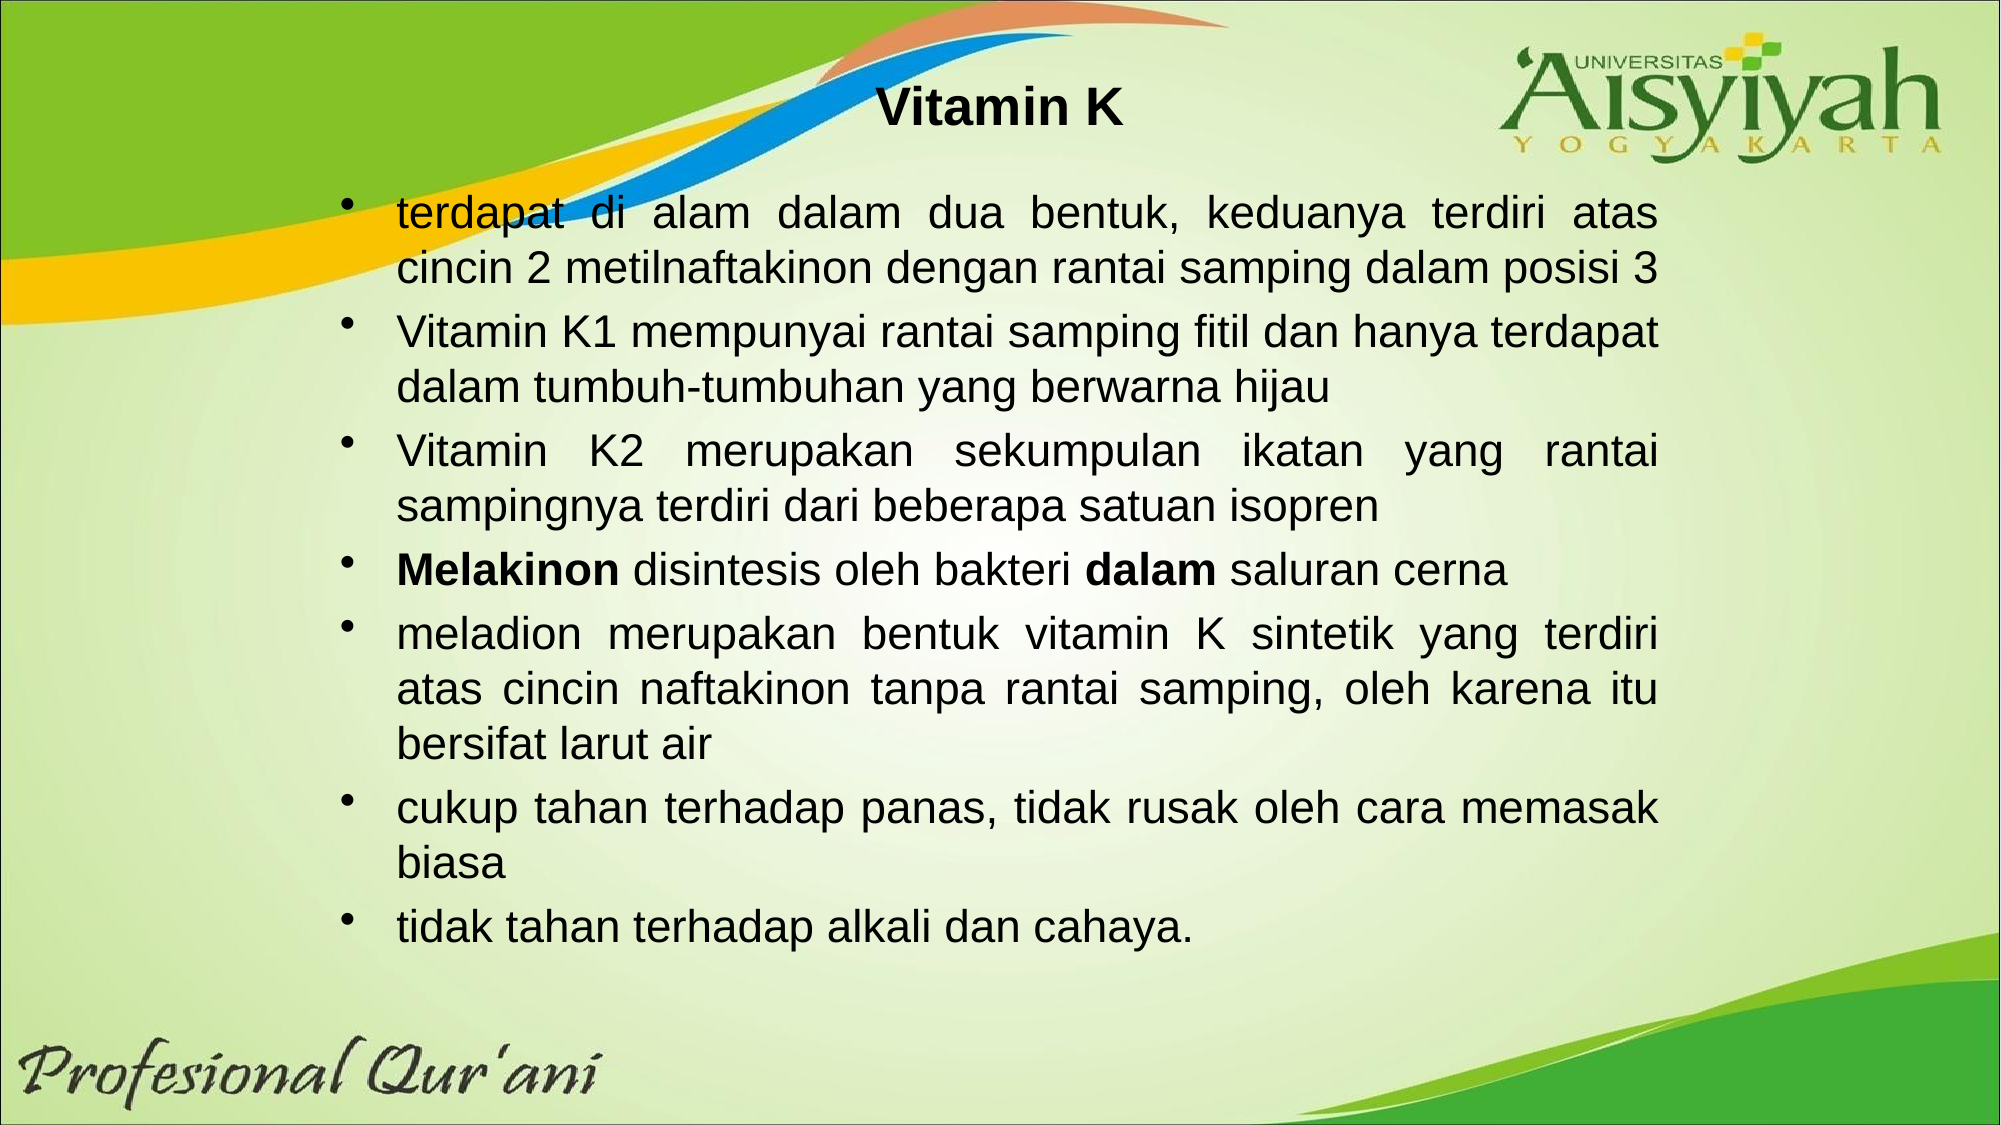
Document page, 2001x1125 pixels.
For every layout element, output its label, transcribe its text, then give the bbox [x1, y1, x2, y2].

list terdapat di alam dalam dua bentuk, keduanya terdiri atas cincin 2 metilnaftakinon dengan rantai samping dalam posisi 3 Vitamin K1 mempunyai rantai samping fitil dan hanya terdapat dalam tumbuh-tumbuhan yang berwarna hijau Vitamin K2 merupakan sekumpulan ikatan yang rantai sampingnya terdiri dari beberapa satuan isopren Melakinon disintesis oleh bakteri dalam saluran cerna meladion merupakan bentuk vitamin K sintetik yang terdiri atas cincin naftakinon tanpa rantai samping, oleh karena itu bersifat larut air cukup tahan terhadap panas, tidak rusak oleh cara memasak biasa tidak tahan terhadap alkali dan cahaya. [324, 174, 1675, 1005]
picture [0, 0, 2001, 1125]
title Vitamin K [324, 45, 1675, 163]
